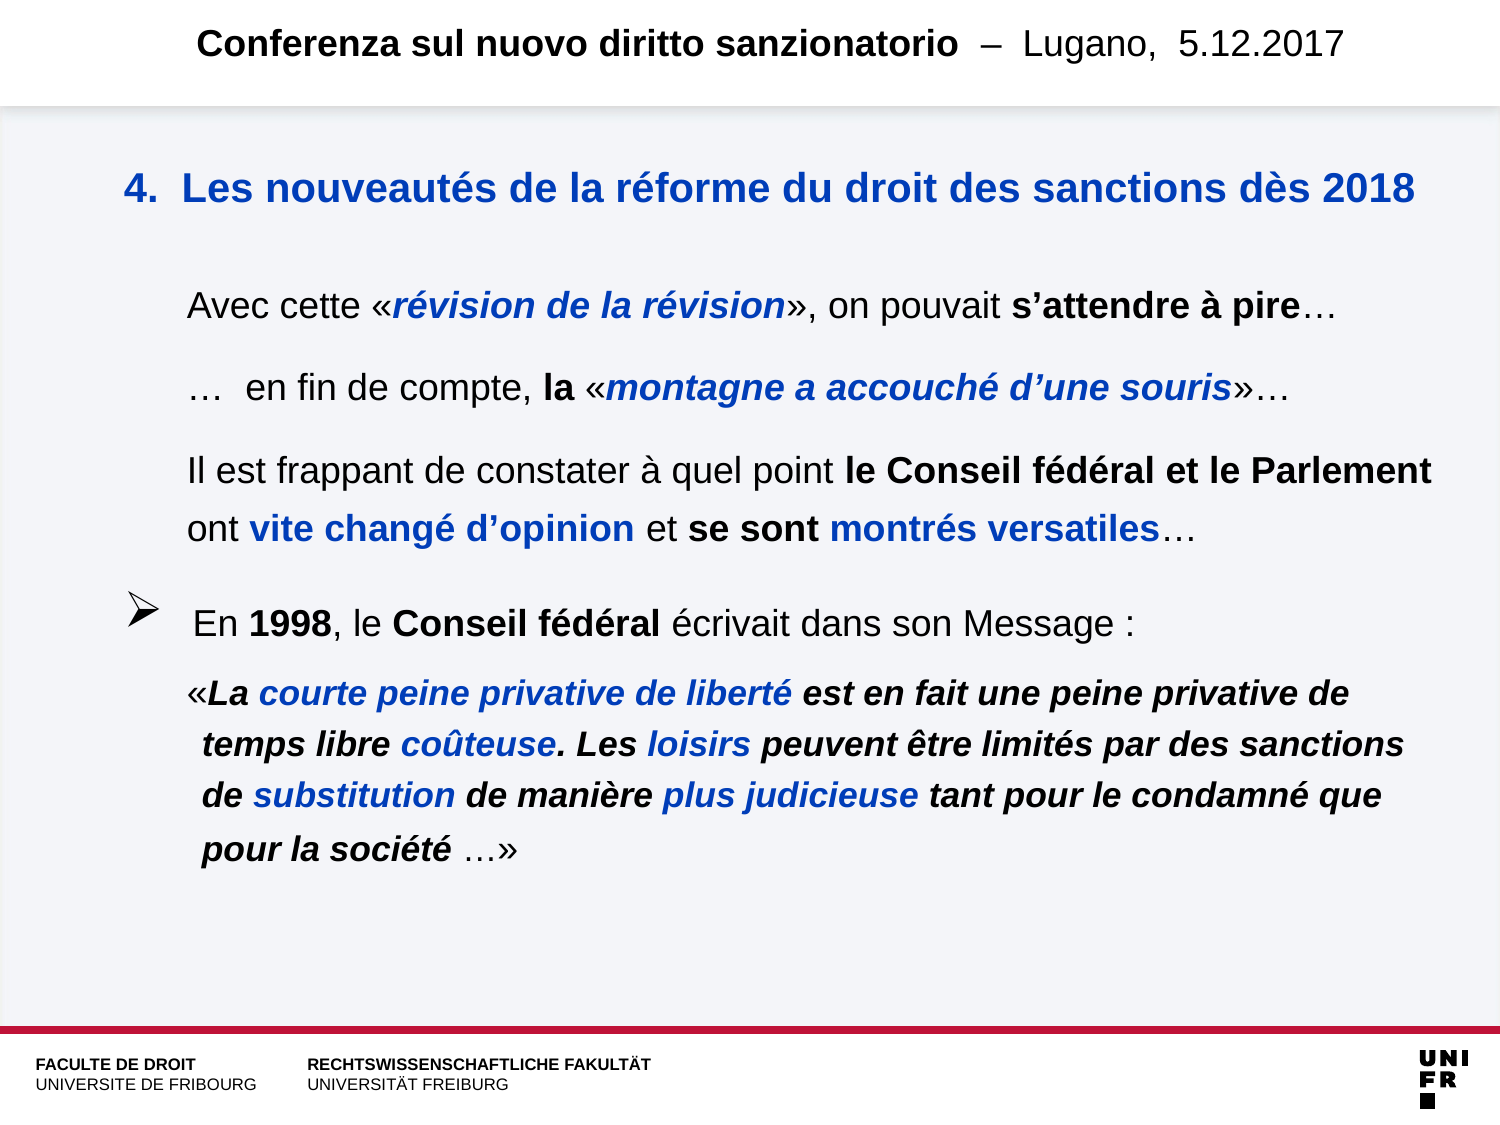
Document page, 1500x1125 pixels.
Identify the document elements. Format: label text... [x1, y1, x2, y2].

title Conferenza sul nuovo diritto sanzionatorio – Lugano, 5.12.2017 [76, 19, 1465, 90]
picture [0, 106, 1500, 1026]
list 4. Les nouveautés de la réforme du droit des sanctions dès 2018 Avec cette «révision de la révision», on pouvait s’attendre à pire… … en fin de compte, la «montagne a accouché d’une souris»… Il est frappant de constater à quel point le Conseil fédéral et le Parlement ont vite changé d’opinion et se sont montrés versatiles… En 1998, le Conseil fédéral écrivait dans son Message : «La courte peine privative de liberté est en fait une peine privative de temps libre coûteuse. Les loisirs peuvent être limités par des sanctions de substitution de manière plus judicieuse tant pour le condamné que pour la société …» [123, 160, 1447, 1012]
